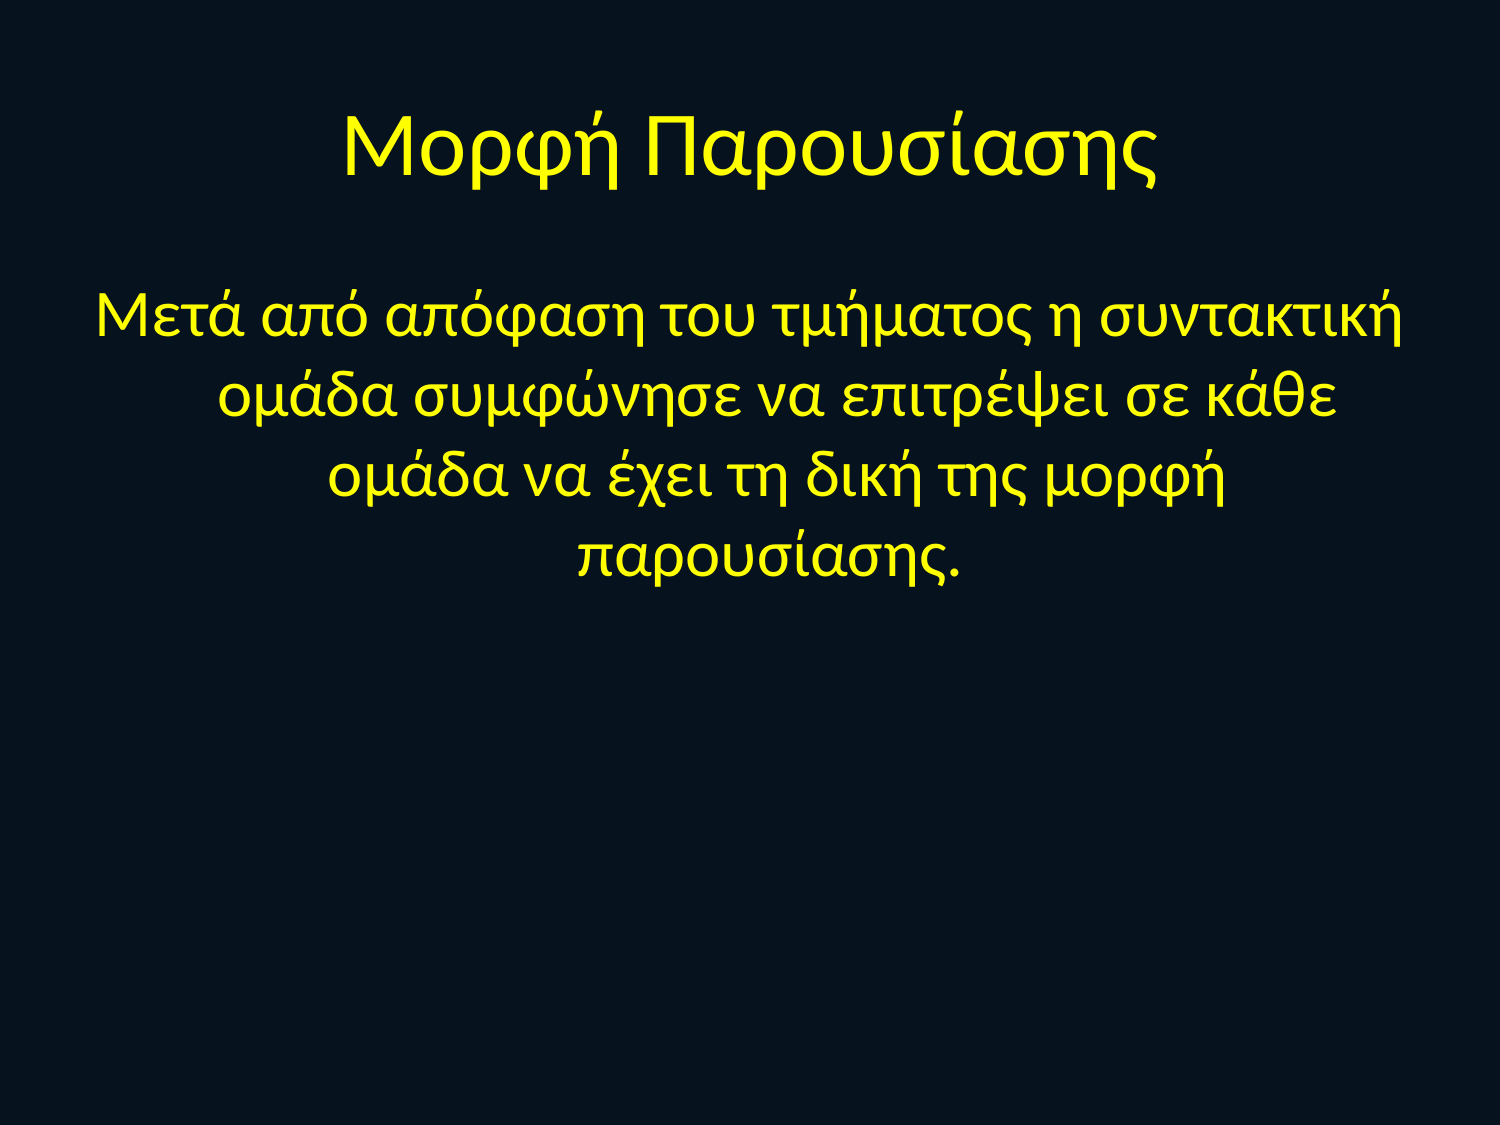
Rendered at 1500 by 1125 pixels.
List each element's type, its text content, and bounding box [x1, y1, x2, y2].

list Μετά από απόφαση του τμήματος η συντακτική ομάδα συμφώνησε να επιτρέψει σε κάθε ομάδα να έχει τη δική της μορφή παρουσίασης. [75, 262, 1425, 1005]
title Μορφή Παρουσίασης [75, 45, 1425, 233]
